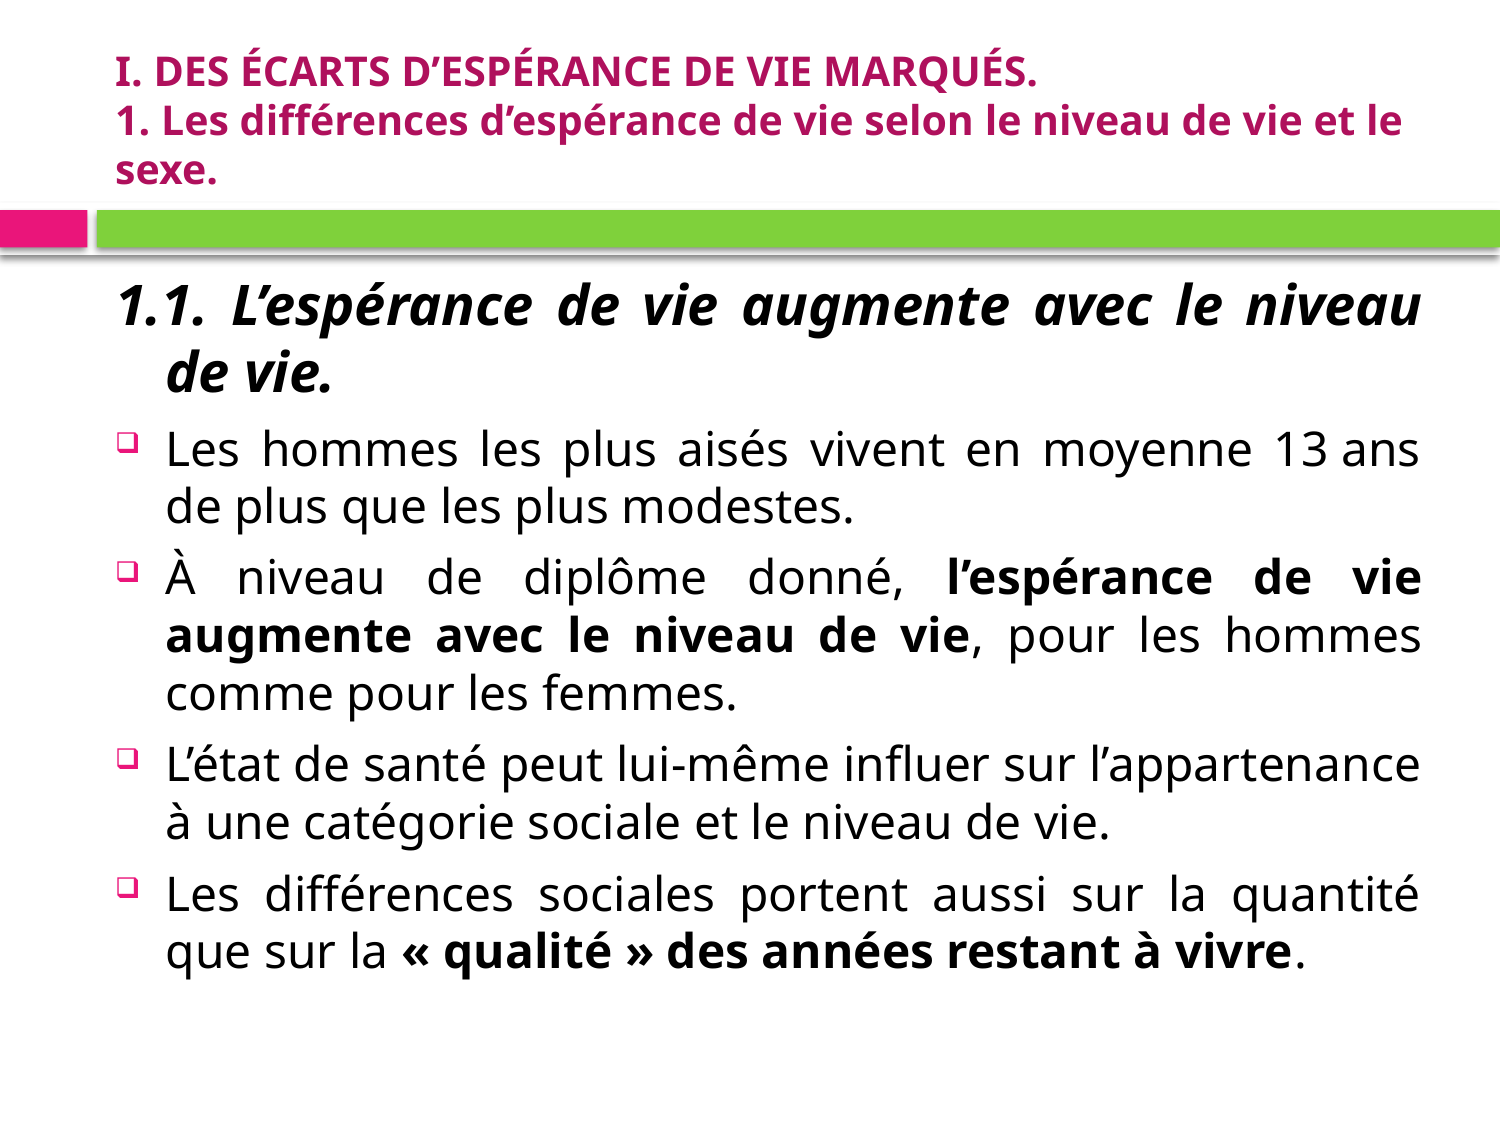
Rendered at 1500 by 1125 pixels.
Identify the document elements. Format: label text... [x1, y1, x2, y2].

title I. DES ÉCARTS D’ESPÉRANCE DE VIE MARQUÉS. 1. Les différences d’espérance de vie selon le niveau de vie et le sexe. [100, 37, 1438, 200]
list 1.1. L’espérance de vie augmente avec le niveau de vie. Les hommes les plus aisés vivent en moyenne 13 ans de plus que les plus modestes. À niveau de diplôme donné, l’espérance de vie augmente avec le niveau de vie, pour les hommes comme pour les femmes. L’état de santé peut lui-même influer sur l’appartenance à une catégorie sociale et le niveau de vie. Les différences sociales portent aussi sur la quantité que sur la « qualité » des années restant à vivre. [100, 262, 1438, 1000]
